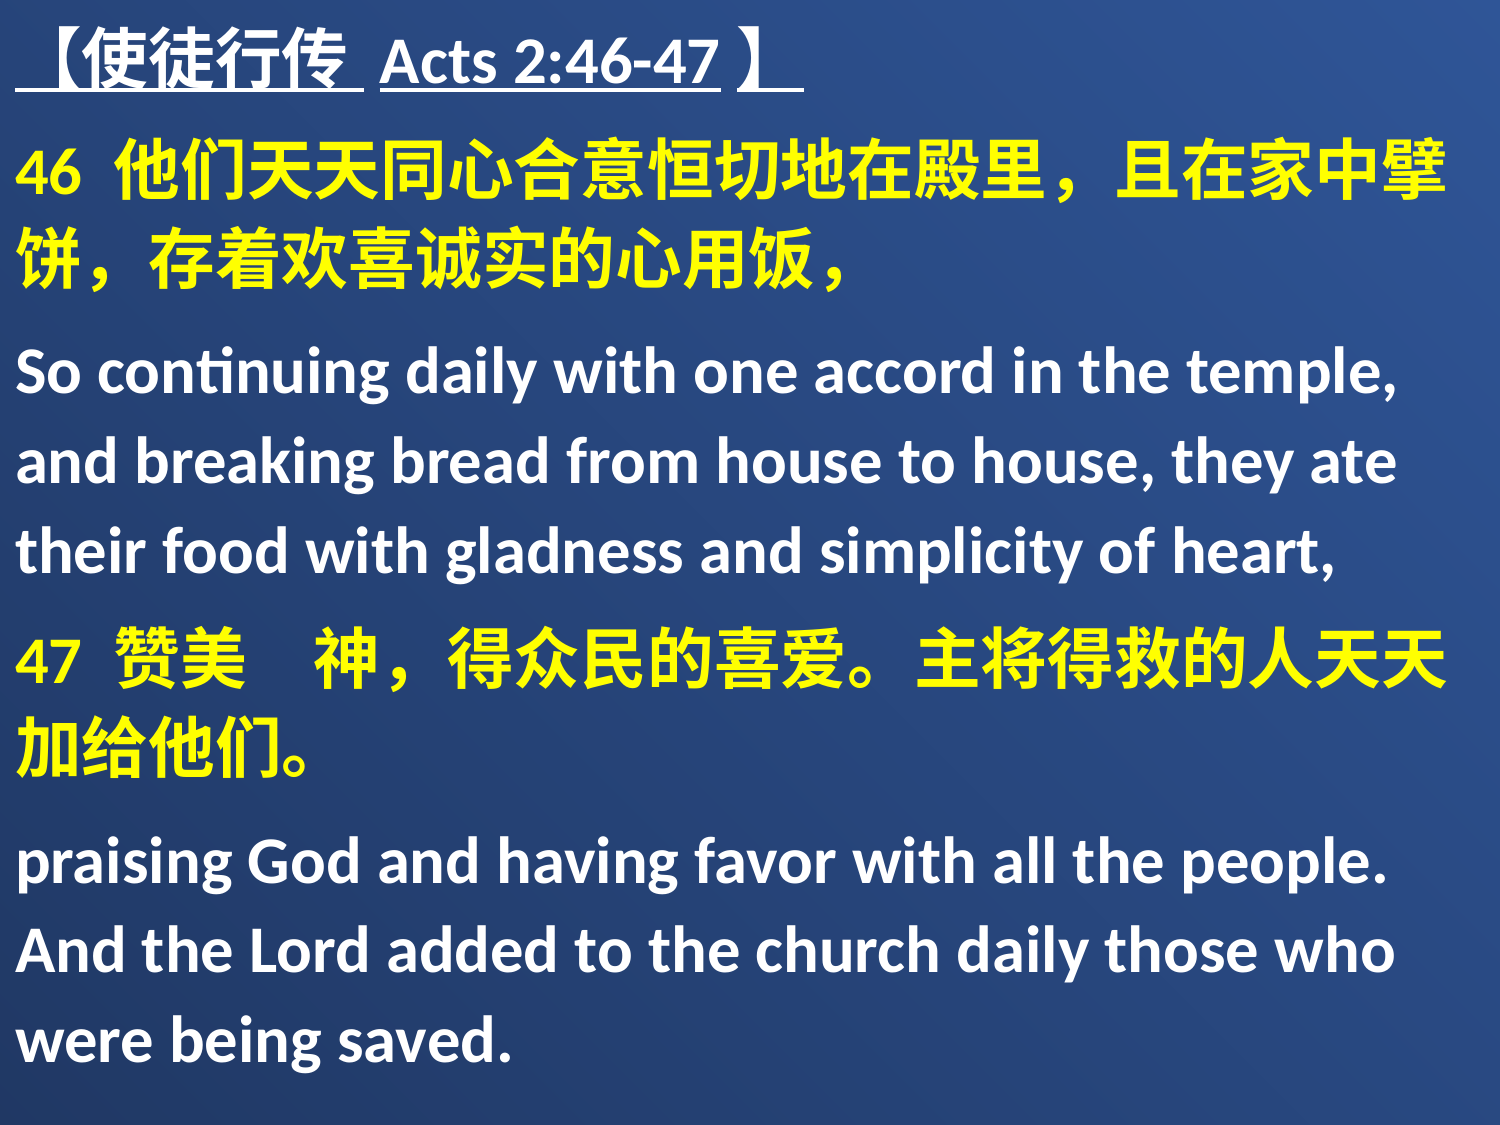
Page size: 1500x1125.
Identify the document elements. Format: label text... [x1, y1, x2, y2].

subtitle 【使徒行传 Acts 2:46-47】 46 他们天天同心合意恒切地在殿里，且在家中擘饼，存着欢喜诚实的心用饭， So continuing daily with one accord in the temple, and breaking bread from house to house, they ate their food with gladness and simplicity of heart, 47 赞美 神，得众民的喜爱。主将得救的人天天加给他们。 praising God and having favor with all the people. And the Lord added to the church daily those who were being saved. [0, 0, 1500, 1125]
